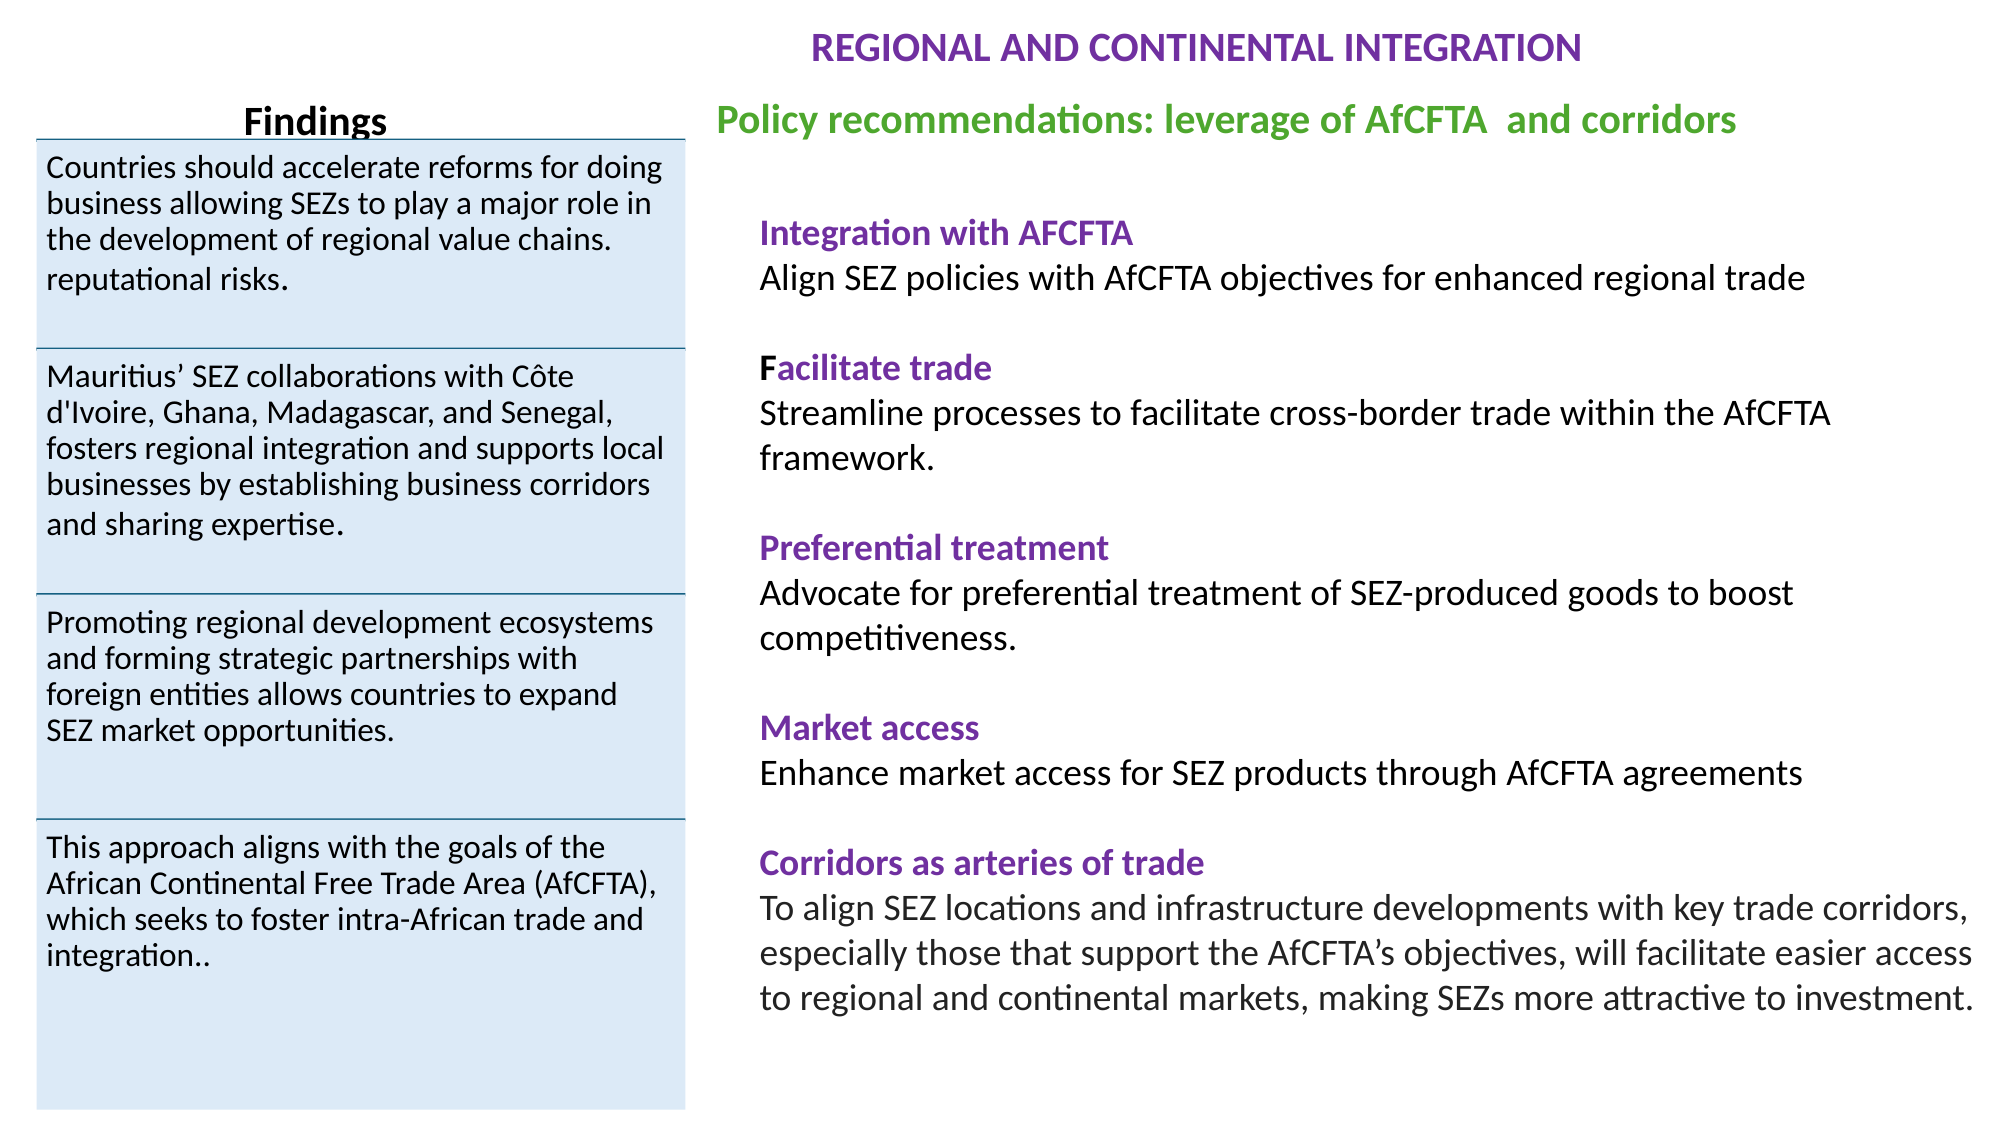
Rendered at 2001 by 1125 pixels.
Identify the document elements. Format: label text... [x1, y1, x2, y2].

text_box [36, 139, 686, 1111]
text_box Integration with AFCFTA Align SEZ policies with AfCFTA objectives for enhanced regional trade Facilitate trade Streamline processes to facilitate cross-border trade within the AfCFTA framework. Preferential treatment Advocate for preferential treatment of SEZ-produced goods to boost competitiveness. Market access Enhance market access for SEZ products through AfCFTA agreements Corridors as arteries of trade To align SEZ locations and infrastructure developments with key trade corridors, especially those that support the AfCFTA’s objectives, will facilitate easier access to regional and continental markets, making SEZs more attractive to investment. [744, 200, 2000, 1125]
title REGIONAL AND CONTINENTAL INTEGRATION [137, 15, 2000, 81]
text_box Findings [36, 86, 605, 138]
text_box Policy recommendations: leverage of AfCFTA and corridors [701, 84, 1824, 150]
